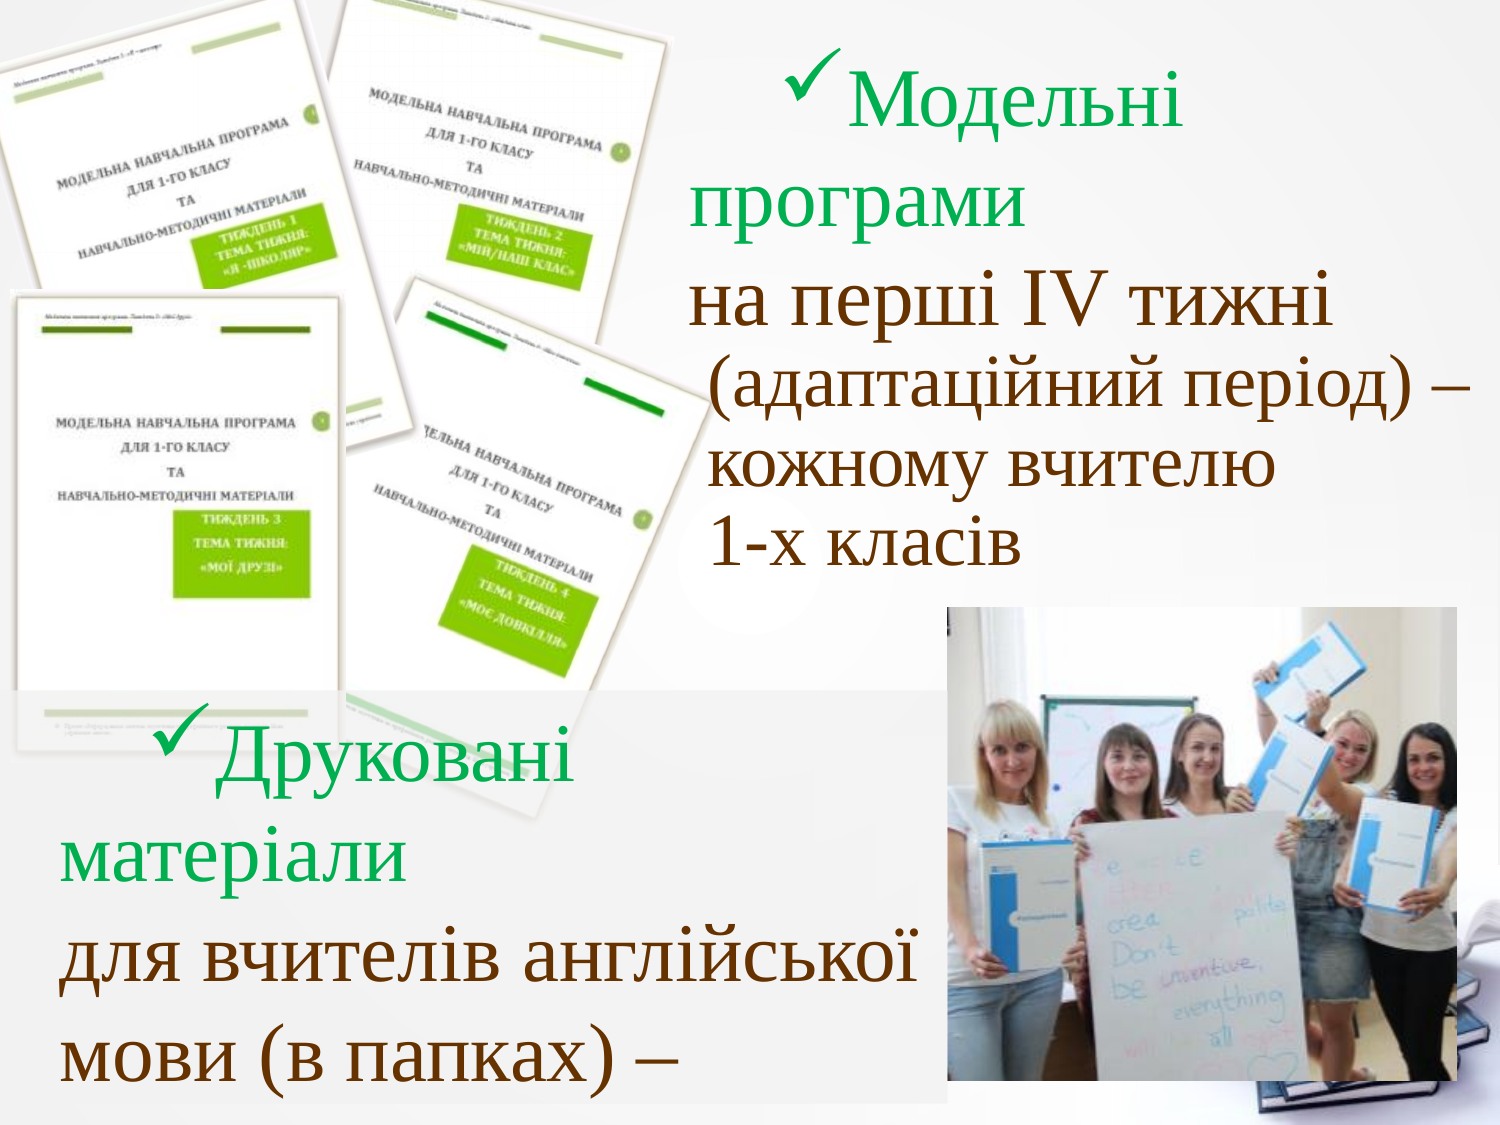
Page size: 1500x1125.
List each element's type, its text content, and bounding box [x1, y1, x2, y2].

text_box Друковані матеріали для вчителів англійської мови (в папках) – кожному вчителю [0, 690, 948, 1104]
text_box Модельні програми на перші ІV тижні (адаптаційний період) – кожному вчителю 1-х класів [644, 35, 1496, 498]
picture [0, 0, 678, 786]
picture [947, 607, 1500, 1125]
